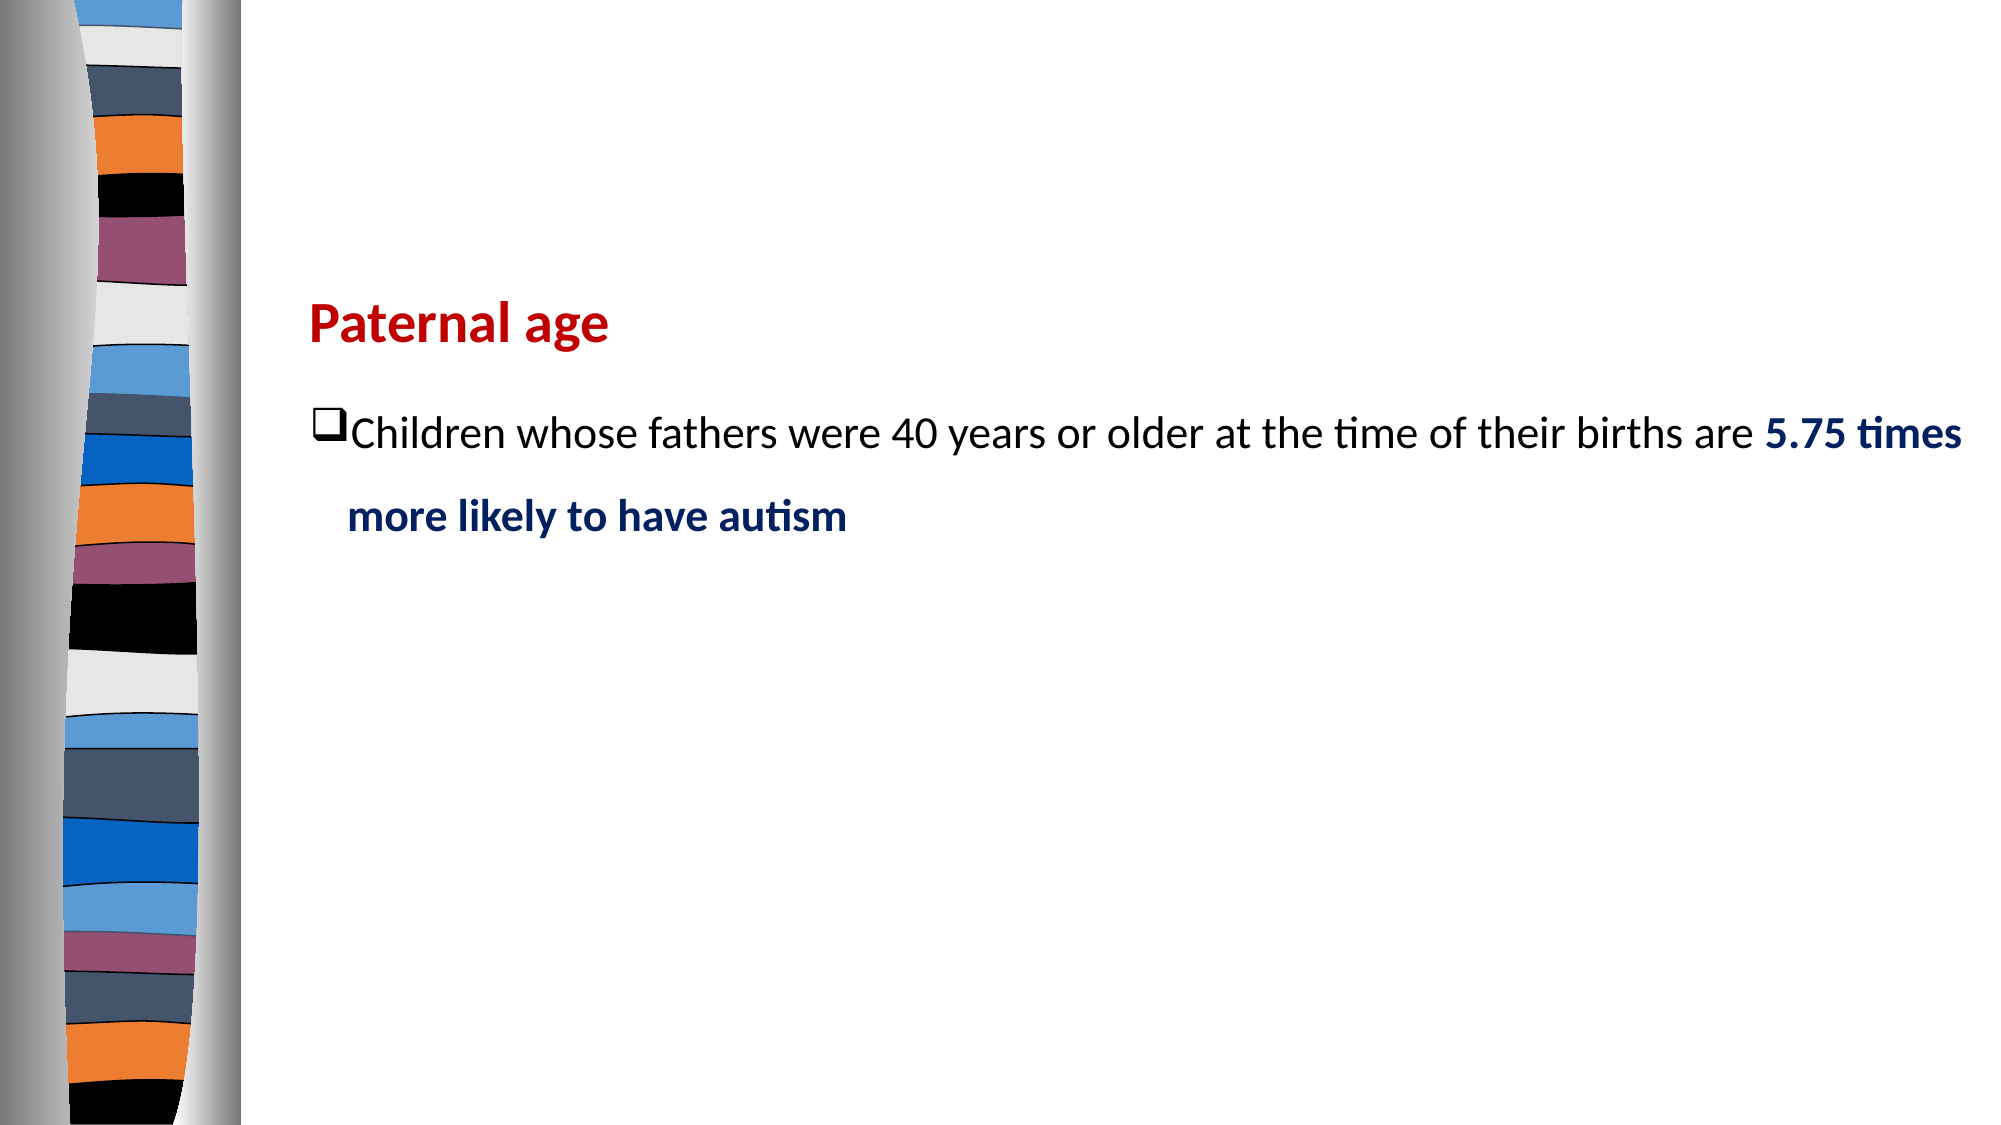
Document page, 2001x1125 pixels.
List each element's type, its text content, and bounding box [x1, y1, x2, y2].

list Paternal age Children whose fathers were 40 years or older at the time of their births are 5.75 times more likely to have autism [294, 284, 2000, 999]
